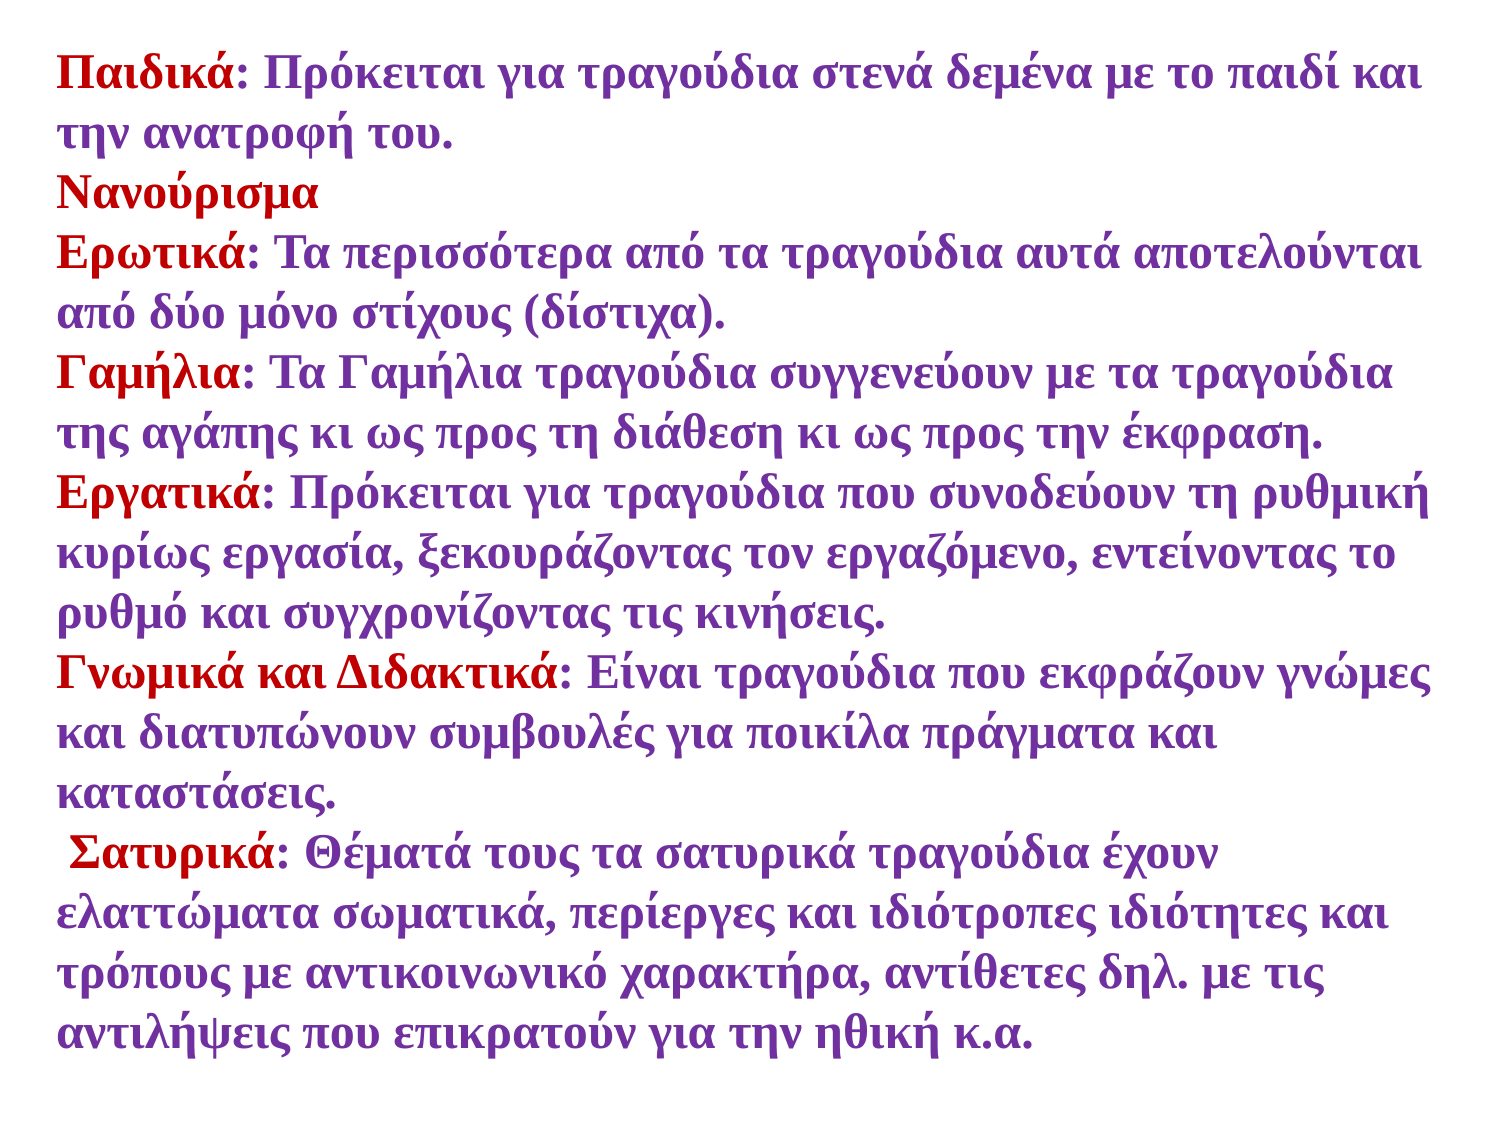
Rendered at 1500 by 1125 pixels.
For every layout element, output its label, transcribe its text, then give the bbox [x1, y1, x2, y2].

text_box Παιδικά: Πρόκειται για τραγούδια στενά δεμένα με το παιδί και την ανατροφή του. Νανούρισμα Ερωτικά: Τα περισσότερα από τα τραγούδια αυτά αποτελούνται από δύο μόνο στίχους (δίστιχα). Γαμήλια: Τα Γαμήλια τραγούδια συγγενεύουν με τα τραγούδια της αγάπης κι ως προς τη διάθεση κι ως προς την έκφραση. Εργατικά: Πρόκειται για τραγούδια που συνοδεύουν τη ρυθμική κυρίως εργασία, ξεκουράζοντας τον εργαζόμενο, εντείνοντας το ρυθμό και συγχρονίζοντας τις κινήσεις. Γνωμικά και Διδακτικά: Είναι τραγούδια που εκφράζουν γνώμες και διατυπώνουν συμβουλές για ποικίλα πράγματα και καταστάσεις. Σατυρικά: Θέματά τους τα σατυρικά τραγούδια έχουν ελαττώματα σωματικά, περίεργες και ιδιότροπες ιδιότητες και τρόπους με αντικοινωνικό χαρακτήρα, αντίθετες δηλ. με τις αντιλήψεις που επικρατούν για την ηθική κ.α. [41, 30, 1459, 1125]
